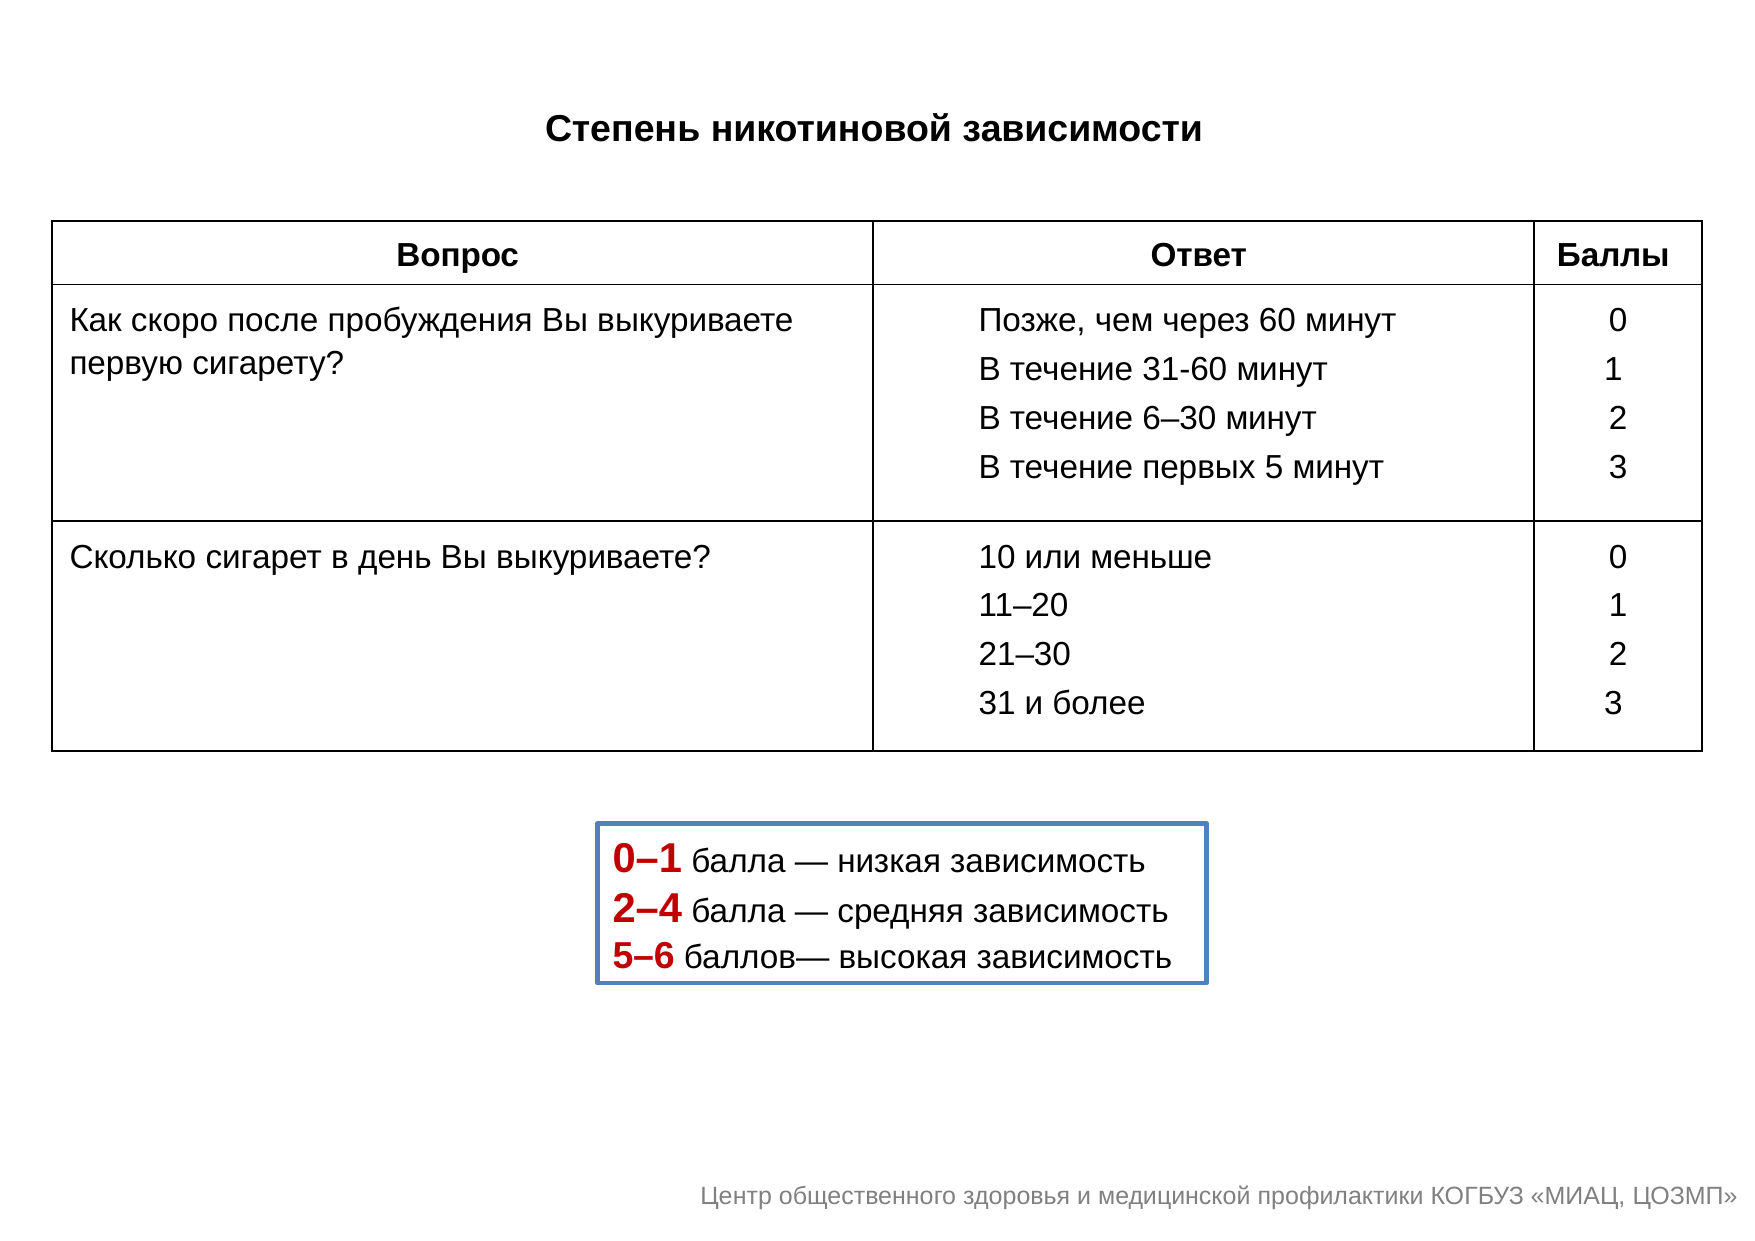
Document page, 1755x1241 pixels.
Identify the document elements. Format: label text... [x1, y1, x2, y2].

text_box Степень никотиновой зависимости [44, 96, 1704, 157]
table_cell 10 или меньше 11–20 21–30 31 и более [874, 522, 1533, 750]
table_header Ответ [874, 222, 1533, 284]
table_header Вопрос [53, 222, 872, 284]
table_cell Как скоро после пробуждения Вы выкуриваете первую сигарету? [53, 285, 872, 520]
table_cell Позже, чем через 60 минут В течение 31-60 минут В течение 6–30 минут В течение первых 5 минут [874, 285, 1533, 520]
text_box Центр общественного здоровья и медицинской профилактики КОГБУЗ «МИАЦ, ЦОЗМП» [252, 1171, 1755, 1217]
table_cell Сколько сигарет в день Вы выкуриваете? [53, 522, 872, 750]
table_cell 0 1 2 3 [1535, 285, 1701, 520]
text_box 0–1 балла — низкая зависимость 2–4 балла — средняя зависимость 5–6 баллов— высокая зависимость [595, 821, 1209, 985]
table_cell 0 1 2 3 [1535, 522, 1701, 750]
table_header Баллы [1535, 222, 1701, 284]
